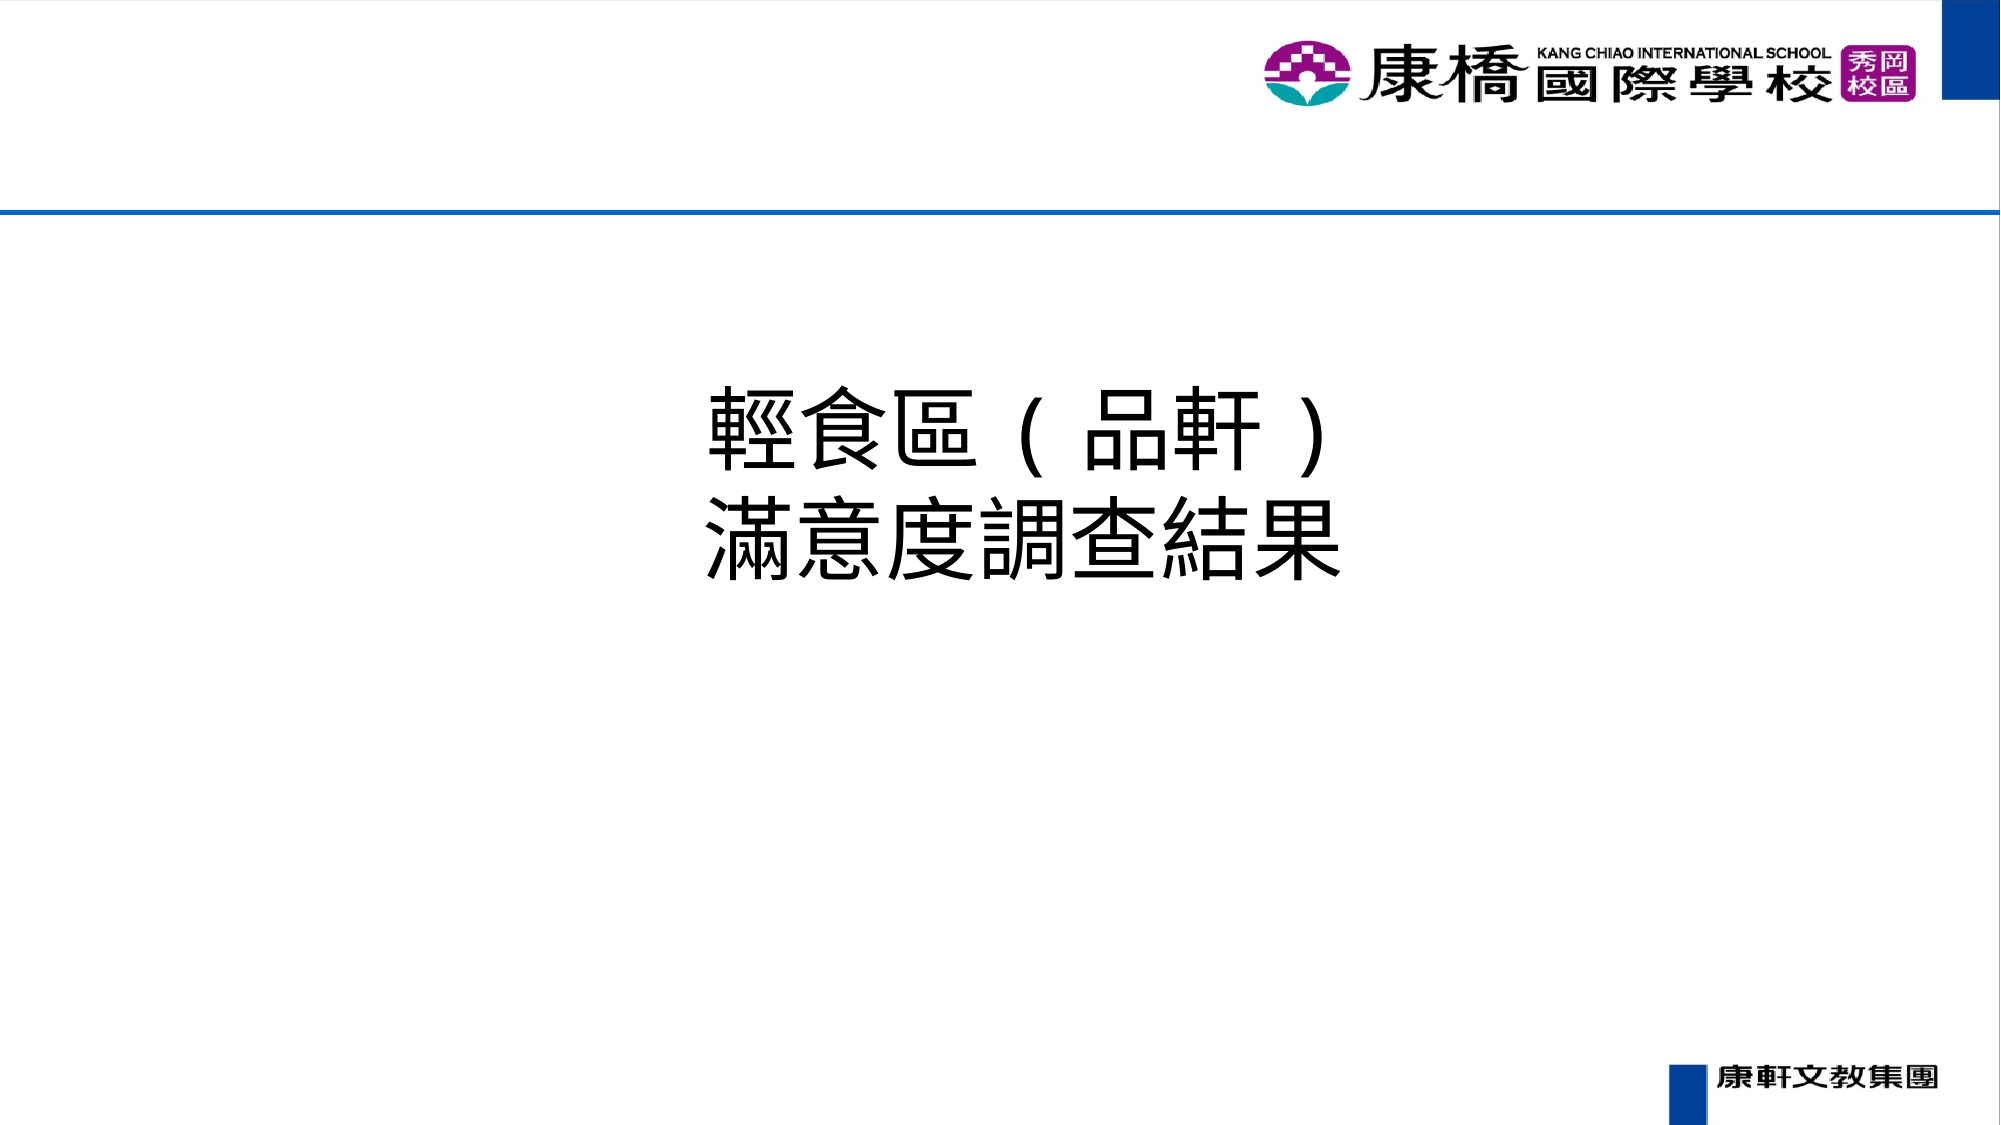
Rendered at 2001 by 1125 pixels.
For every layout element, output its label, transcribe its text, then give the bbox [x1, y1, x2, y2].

title 輕食區(品軒) 滿意度調查結果 [385, 361, 1661, 603]
picture [0, 0, 2000, 210]
picture [0, 215, 2000, 1125]
